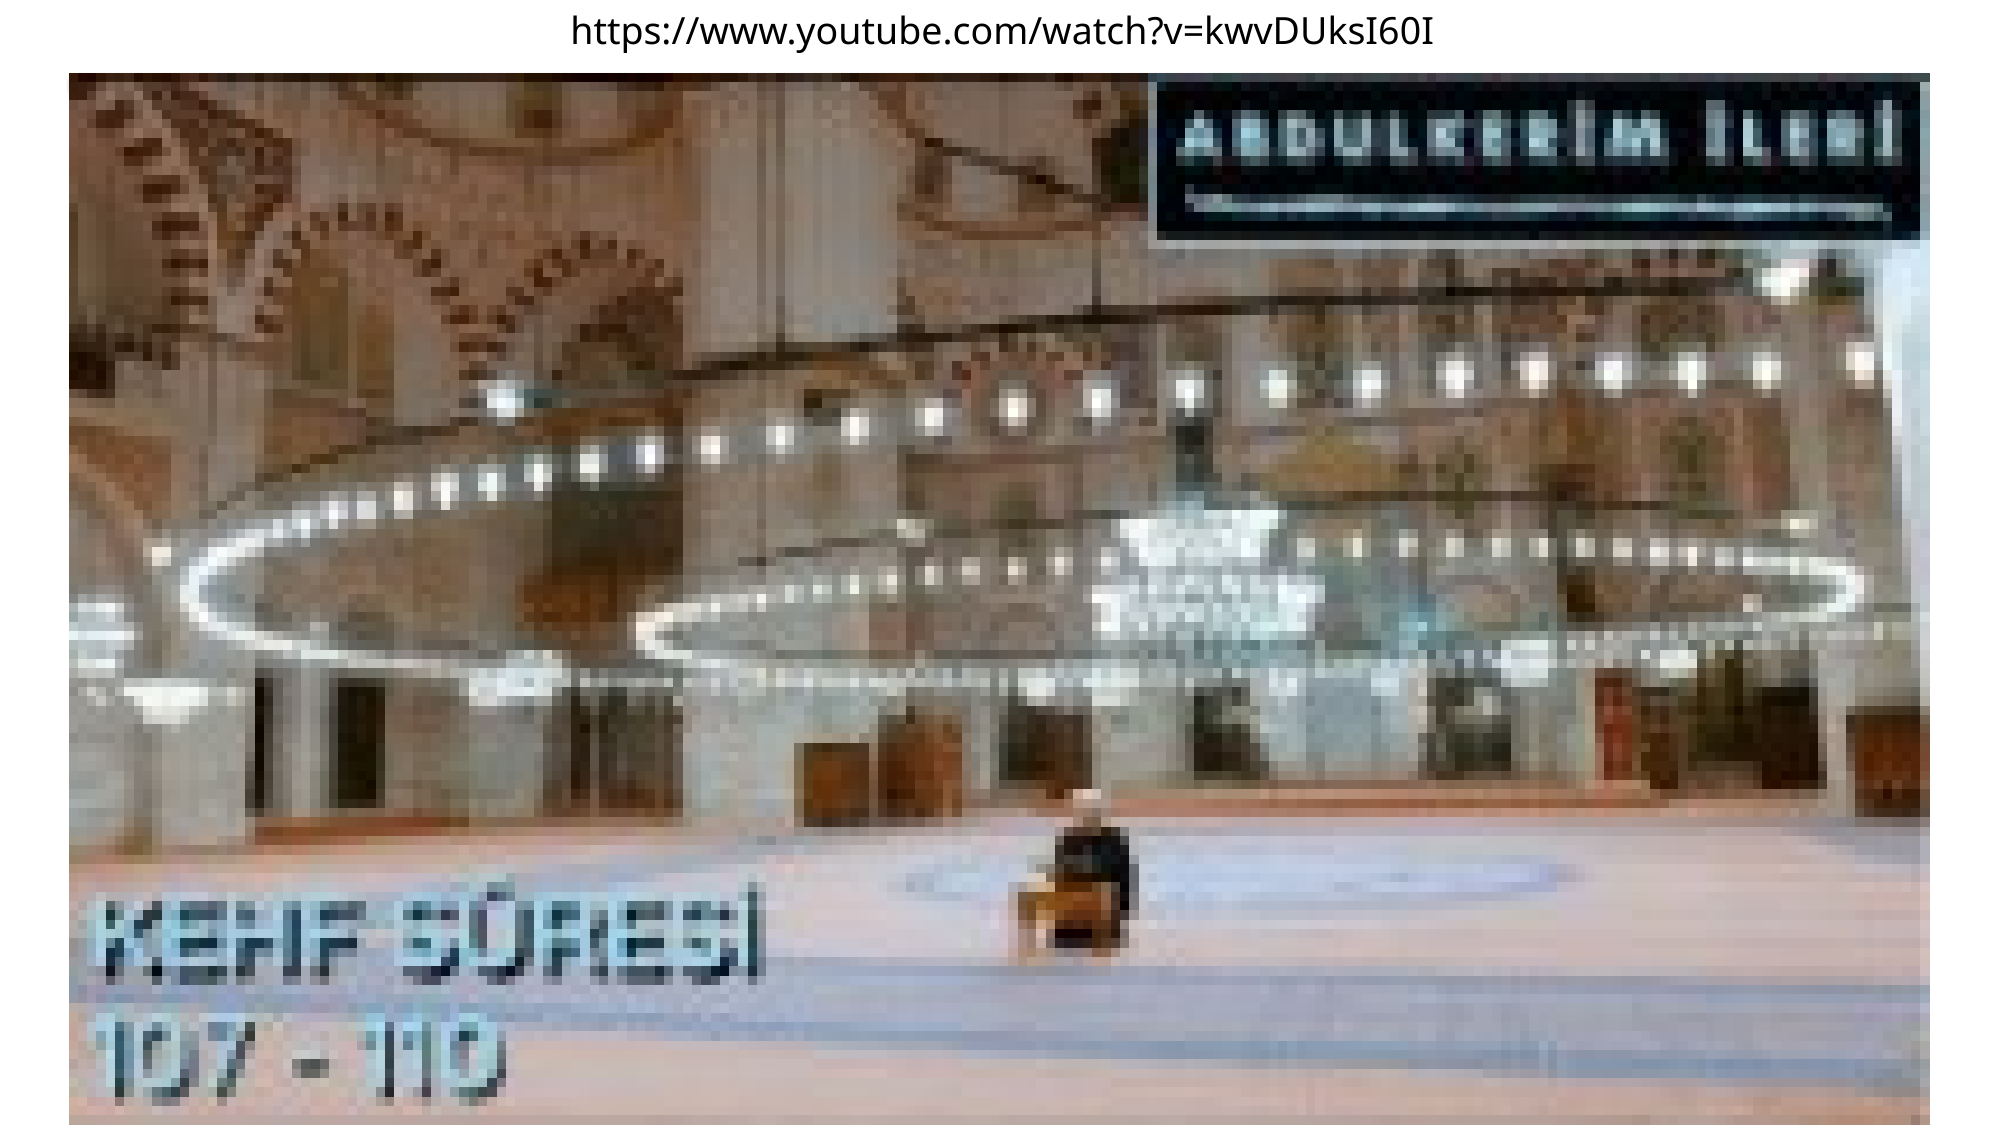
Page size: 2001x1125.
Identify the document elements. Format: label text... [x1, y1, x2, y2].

text_box https://www.youtube.com/watch?v=kwvDUksI60I [555, 0, 1556, 60]
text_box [68, 72, 1932, 1125]
